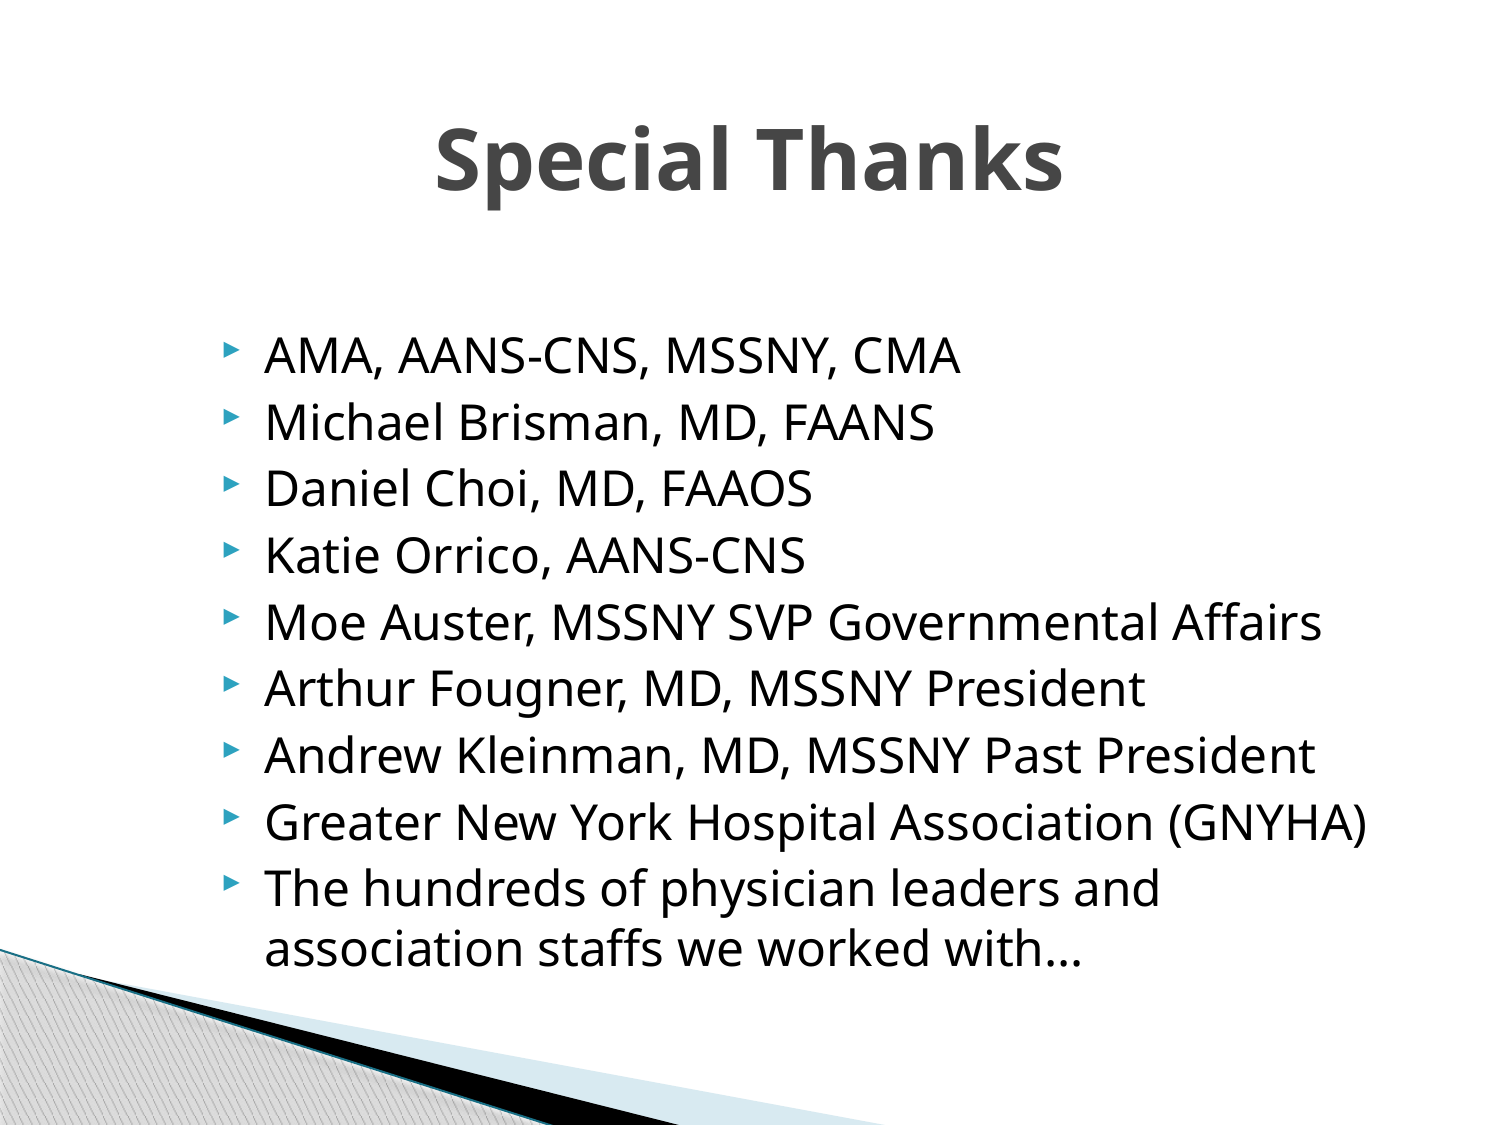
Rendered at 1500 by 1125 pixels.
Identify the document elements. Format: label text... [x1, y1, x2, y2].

title Special Thanks [75, 62, 1425, 250]
list AMA, AANS-CNS, MSSNY, CMA Michael Brisman, MD, FAANS Daniel Choi, MD, FAAOS Katie Orrico, AANS-CNS Moe Auster, MSSNY SVP Governmental Affairs Arthur Fougner, MD, MSSNY President Andrew Kleinman, MD, MSSNY Past President Greater New York Hospital Association (GNYHA) The hundreds of physician leaders and association staffs we worked with… [187, 250, 1400, 993]
